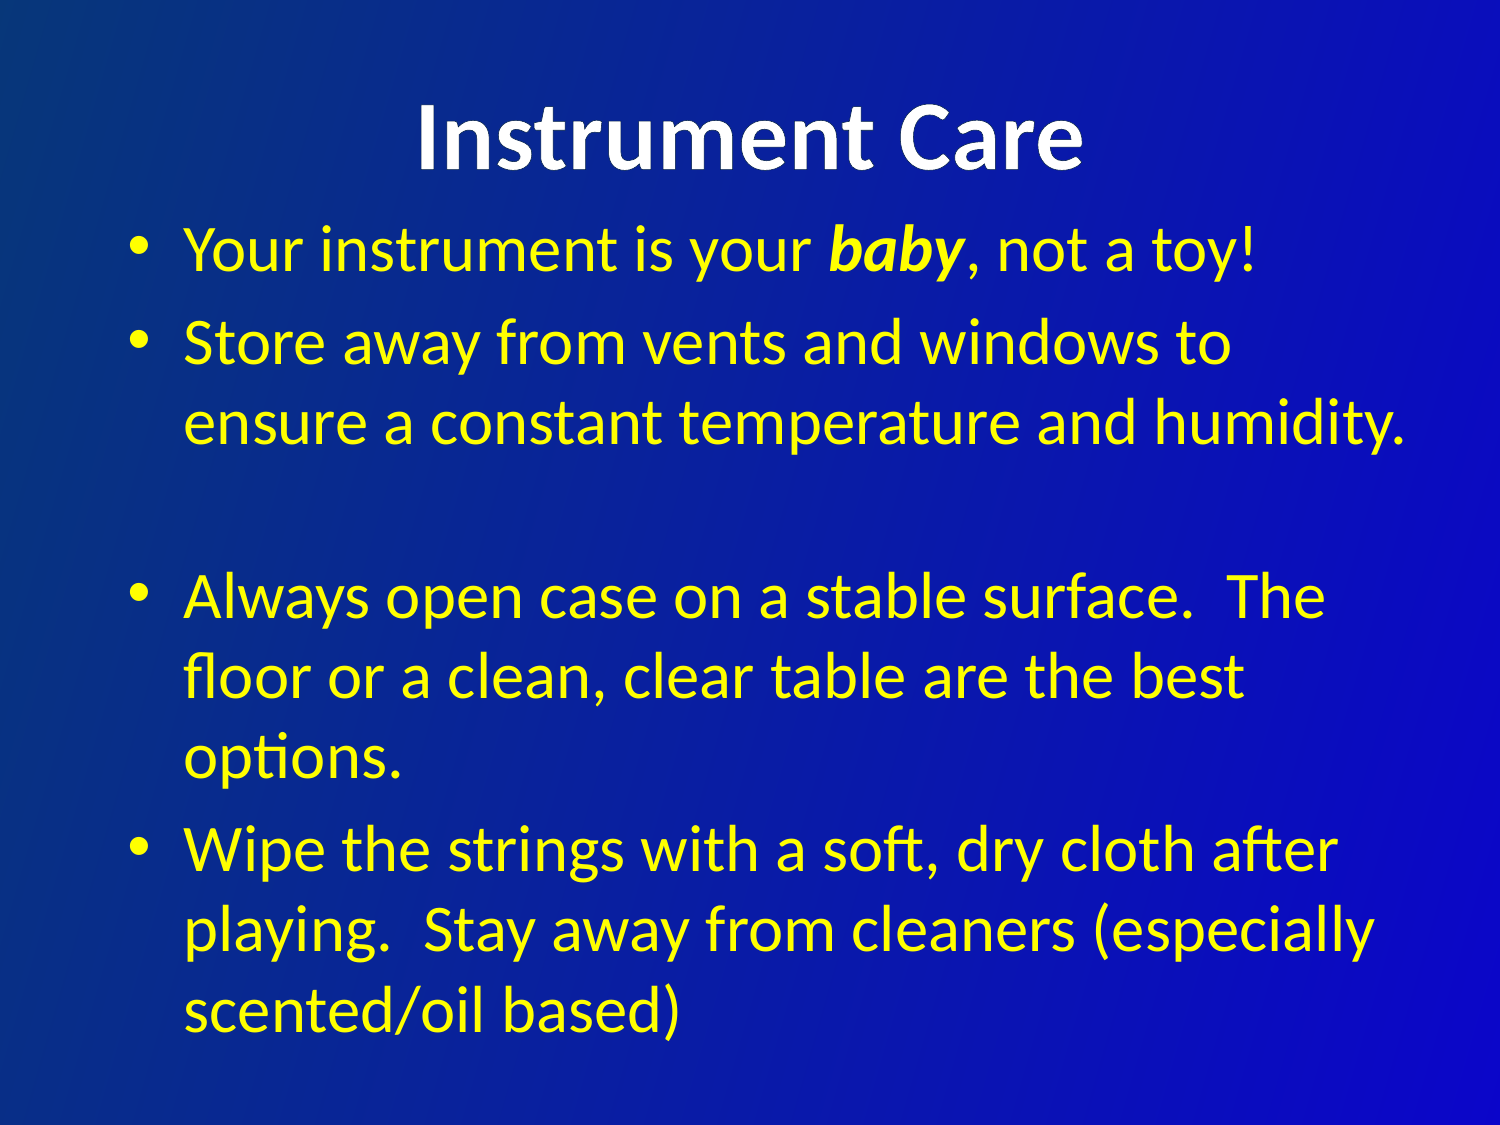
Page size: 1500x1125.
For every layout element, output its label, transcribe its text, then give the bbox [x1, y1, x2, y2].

list Your instrument is your baby, not a toy! Store away from vents and windows to ensure a constant temperature and humidity. Always open case on a stable surface. The floor or a clean, clear table are the best options. Wipe the strings with a soft, dry cloth after playing. Stay away from cleaners (especially scented/oil based) [112, 197, 1425, 1070]
title Instrument Care [75, 27, 1425, 197]
